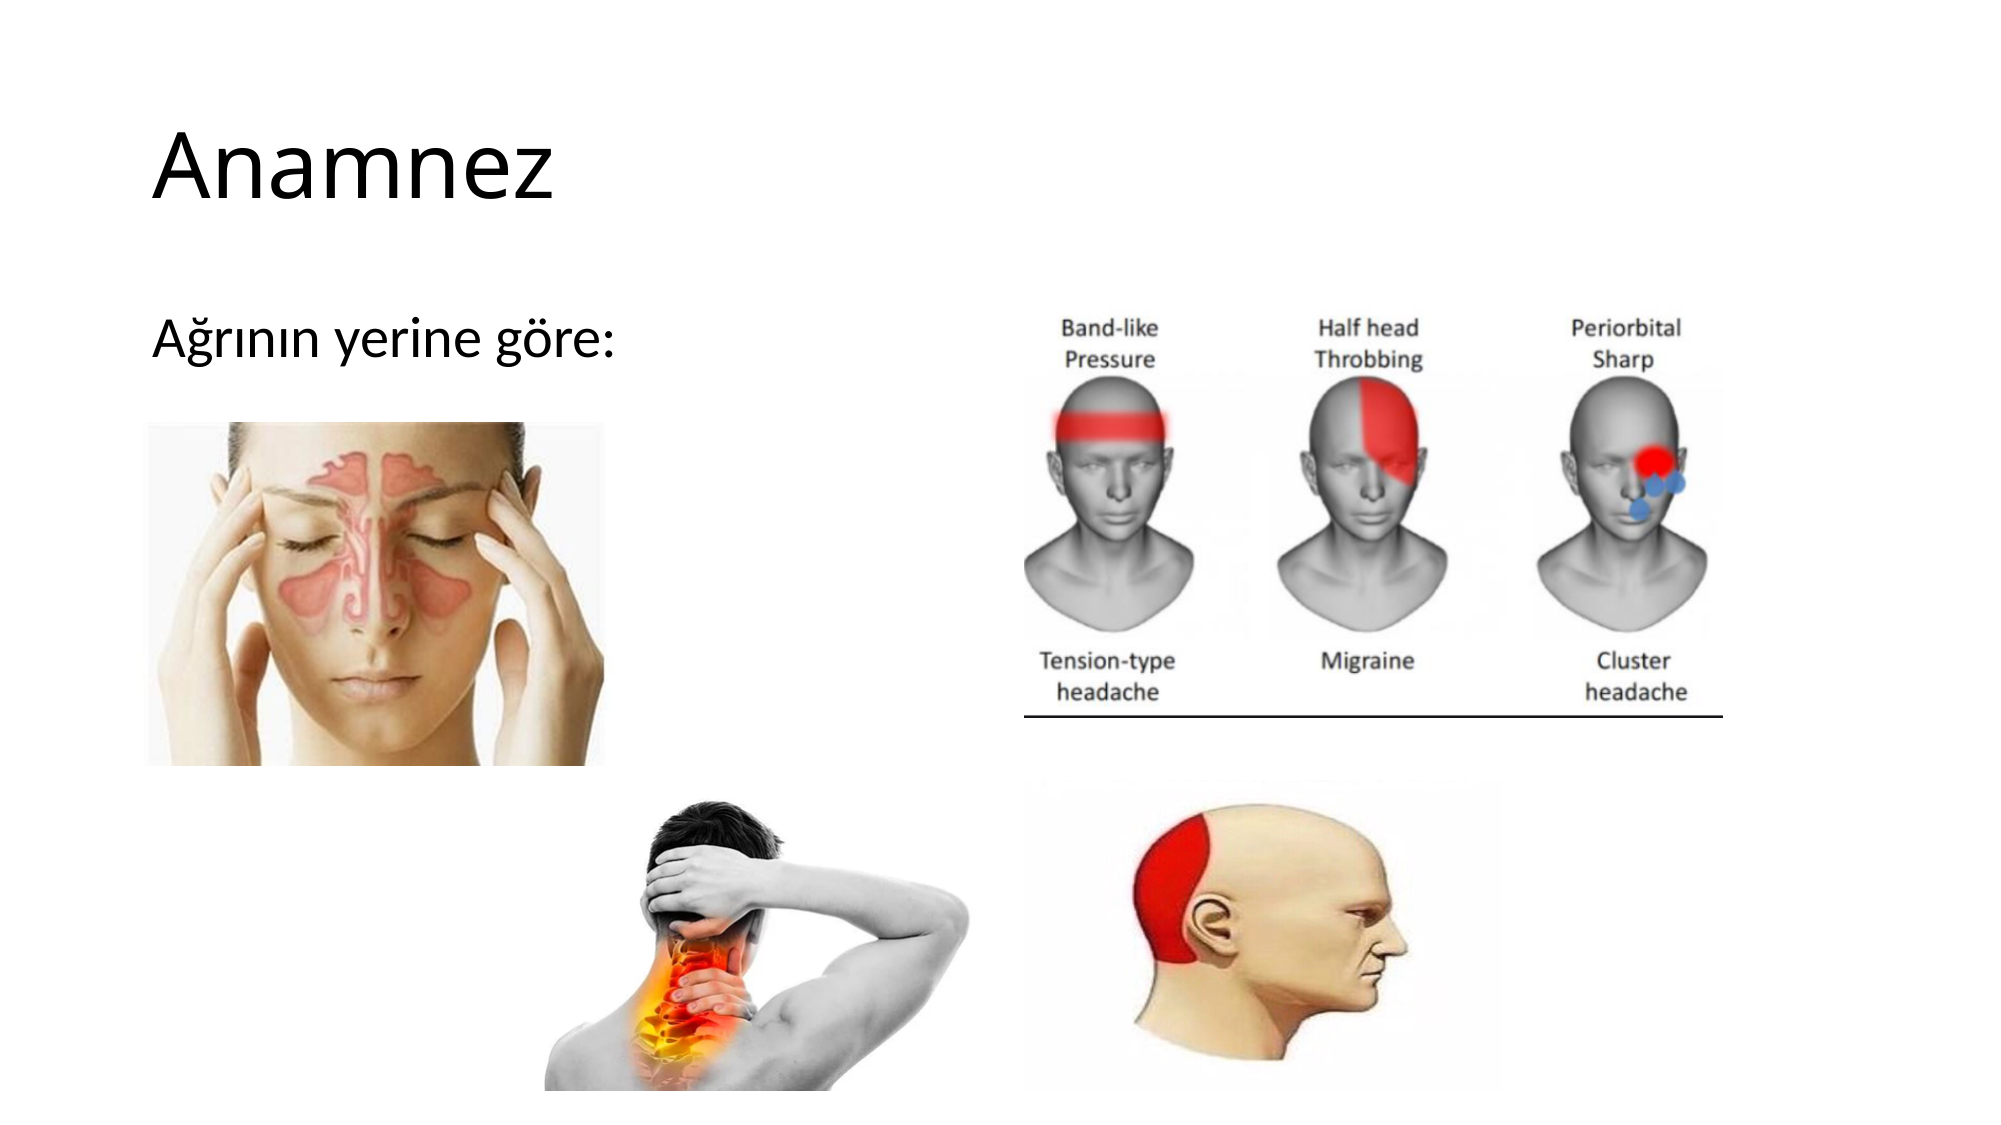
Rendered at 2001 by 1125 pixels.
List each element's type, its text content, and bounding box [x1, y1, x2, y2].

picture [137, 422, 614, 766]
picture [1024, 780, 1502, 1091]
picture [511, 780, 988, 1091]
title Anamnez [137, 59, 1863, 278]
list Ağrının yerine göre: [137, 299, 1863, 1014]
picture [1024, 299, 1723, 718]
